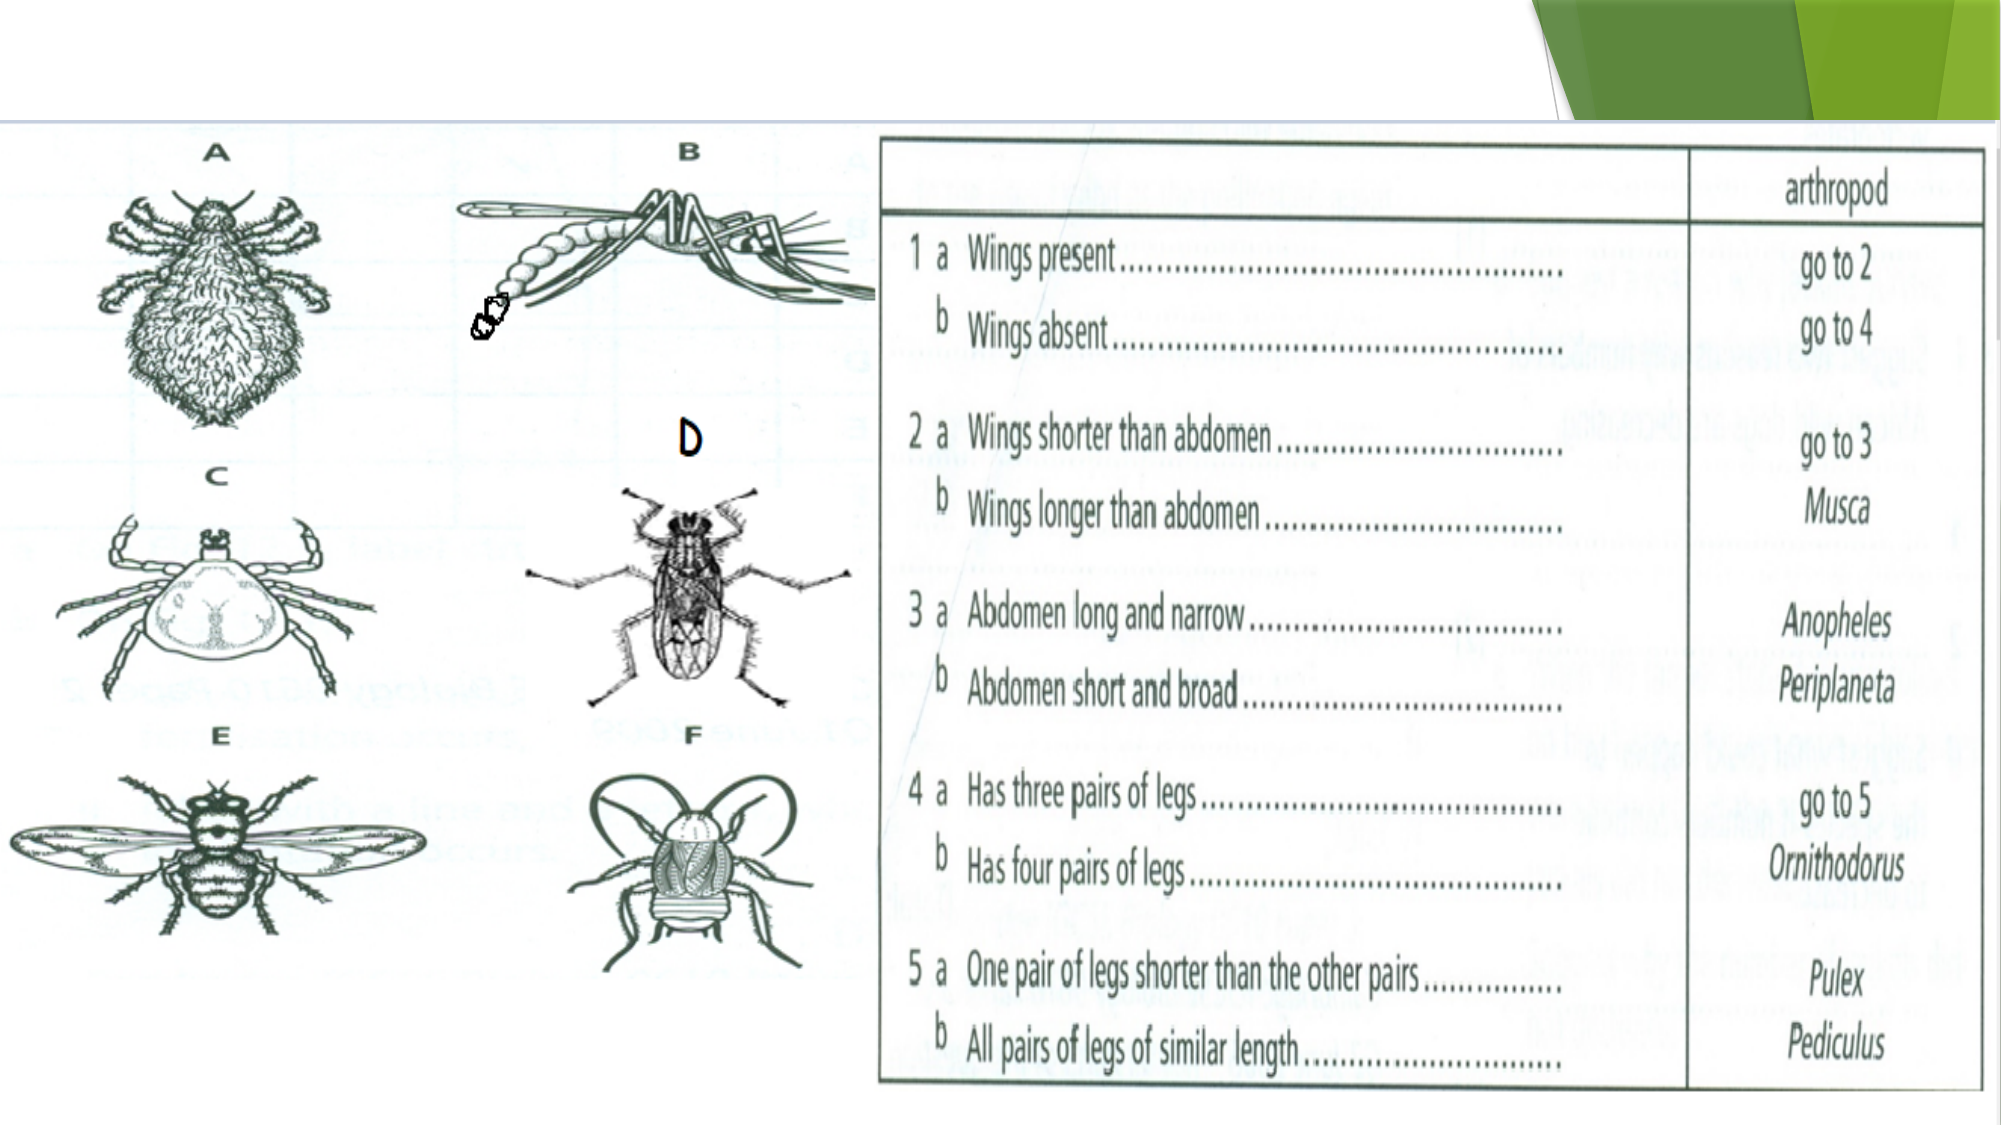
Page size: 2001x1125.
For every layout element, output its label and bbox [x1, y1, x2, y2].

list [0, 119, 2000, 1125]
